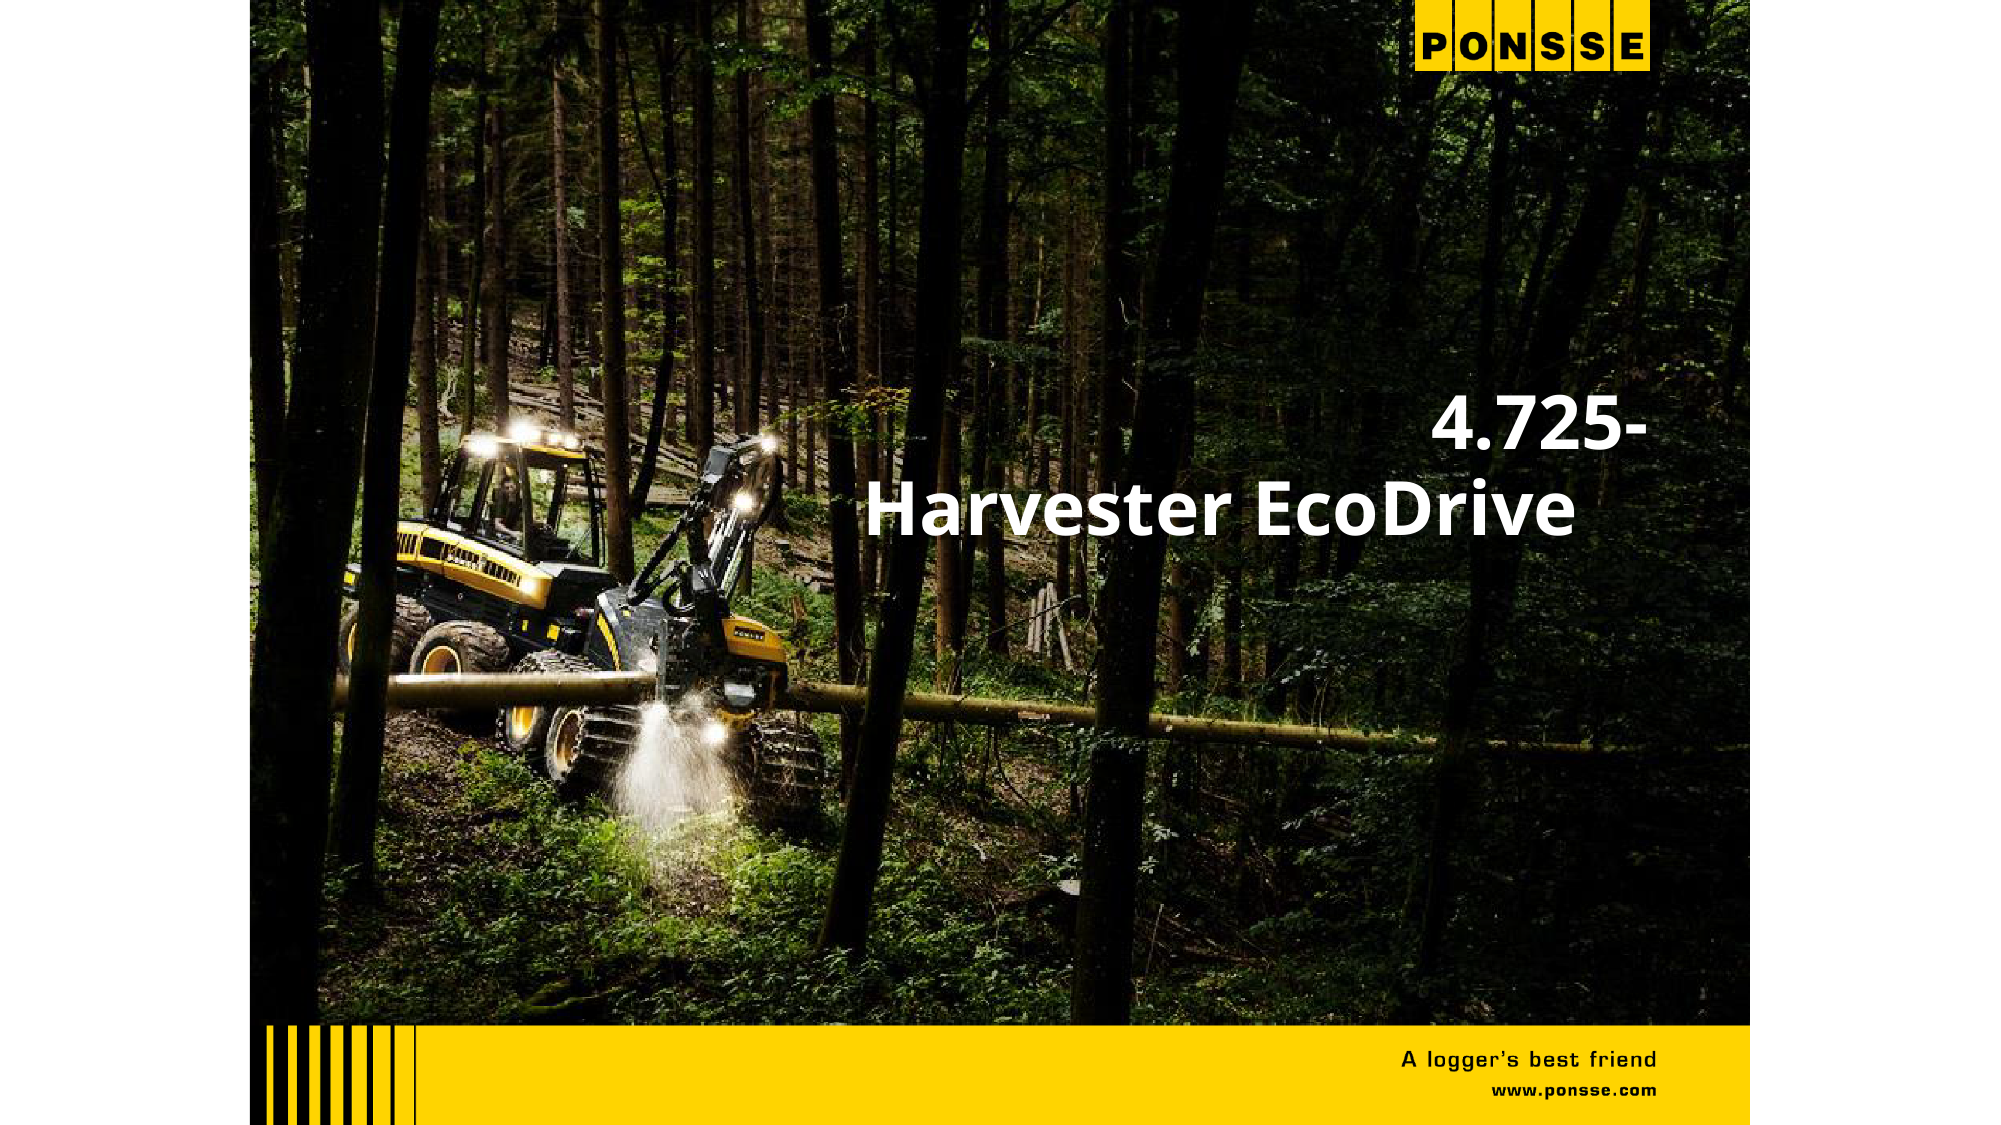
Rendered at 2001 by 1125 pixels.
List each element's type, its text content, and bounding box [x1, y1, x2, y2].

text_box [249, 0, 1750, 1125]
text_box 4.725- Harvester EcoDrive [860, 377, 1661, 551]
text_box [1415, 0, 1650, 71]
